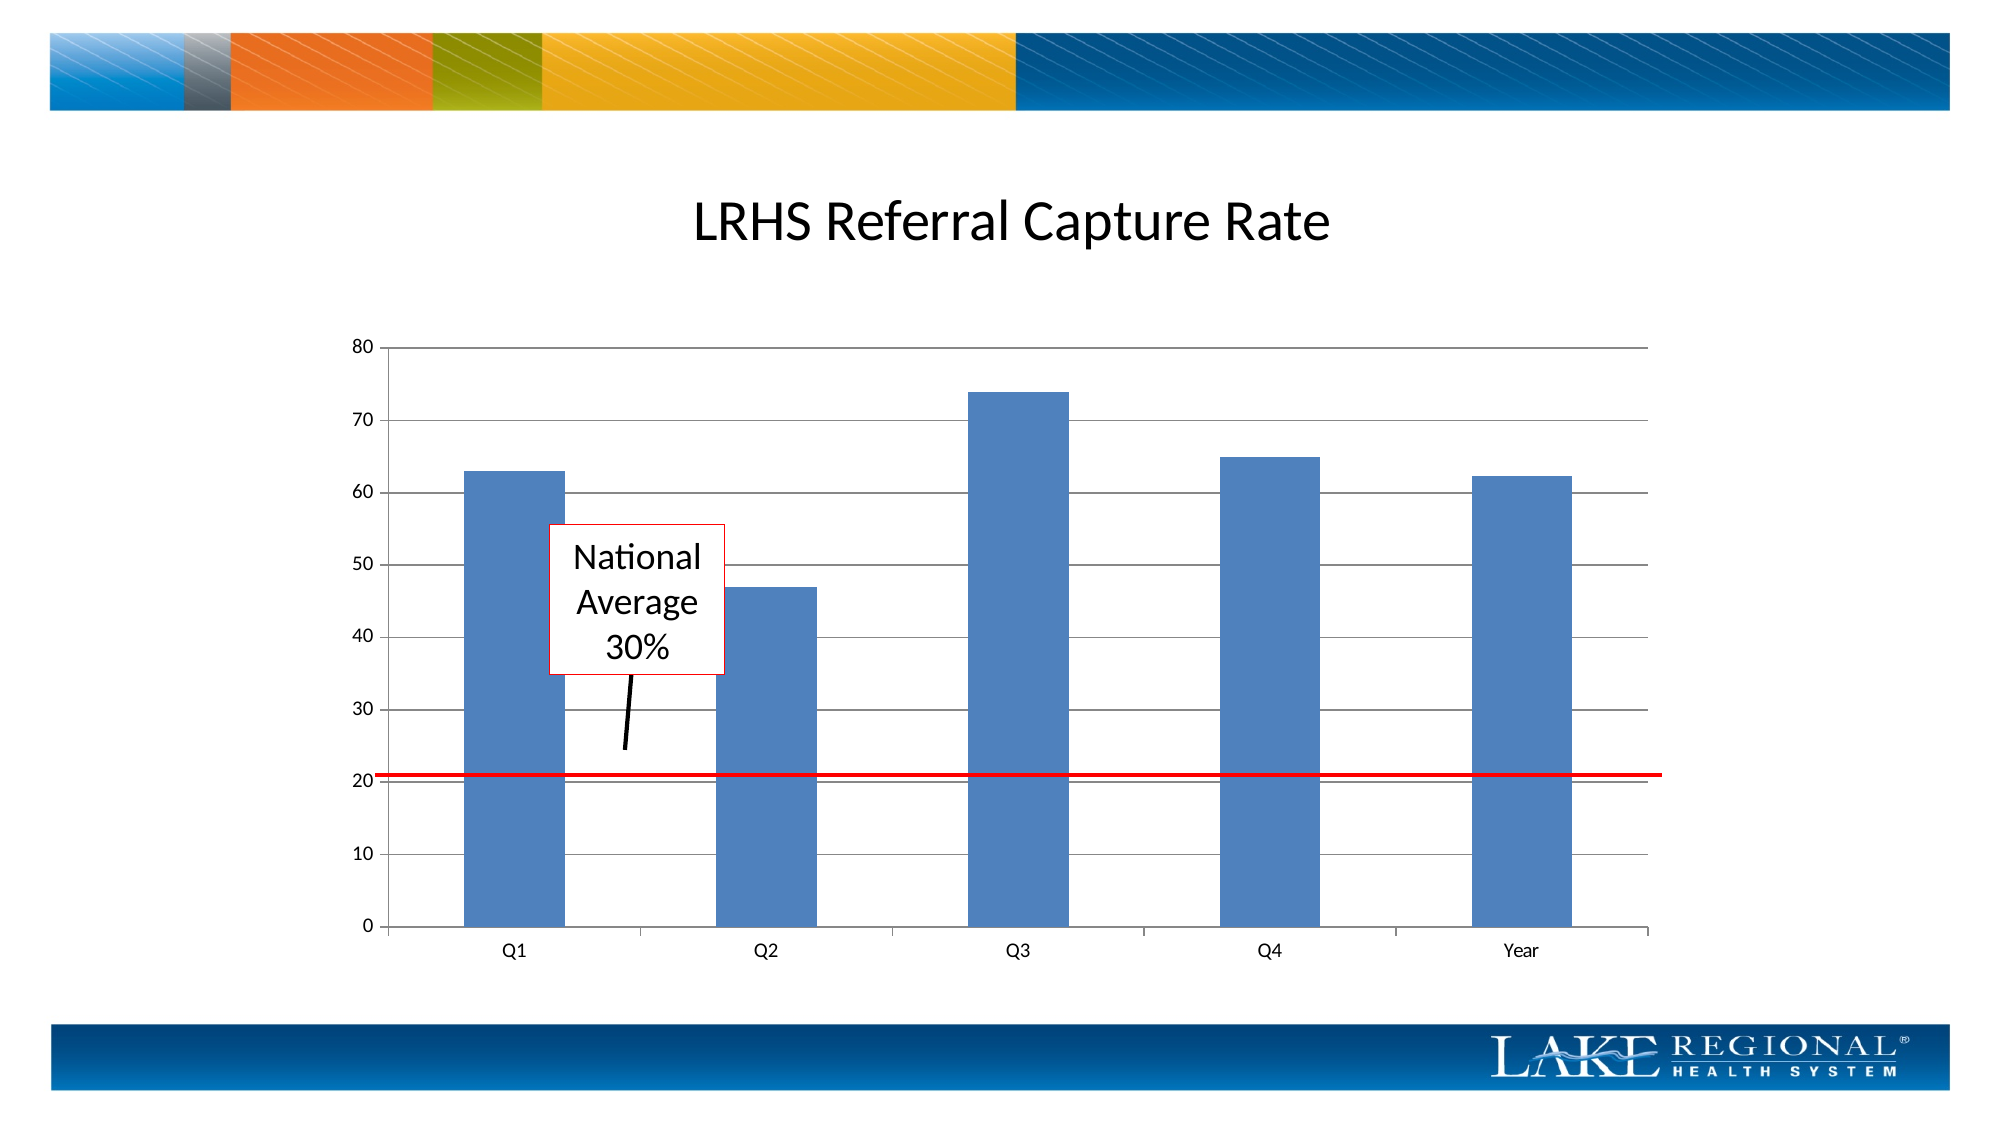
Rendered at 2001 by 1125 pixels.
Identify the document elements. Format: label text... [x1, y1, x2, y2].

picture [29, 0, 1971, 1125]
title LRHS Referral Capture Rate [337, 174, 1688, 330]
chart [324, 324, 1676, 976]
